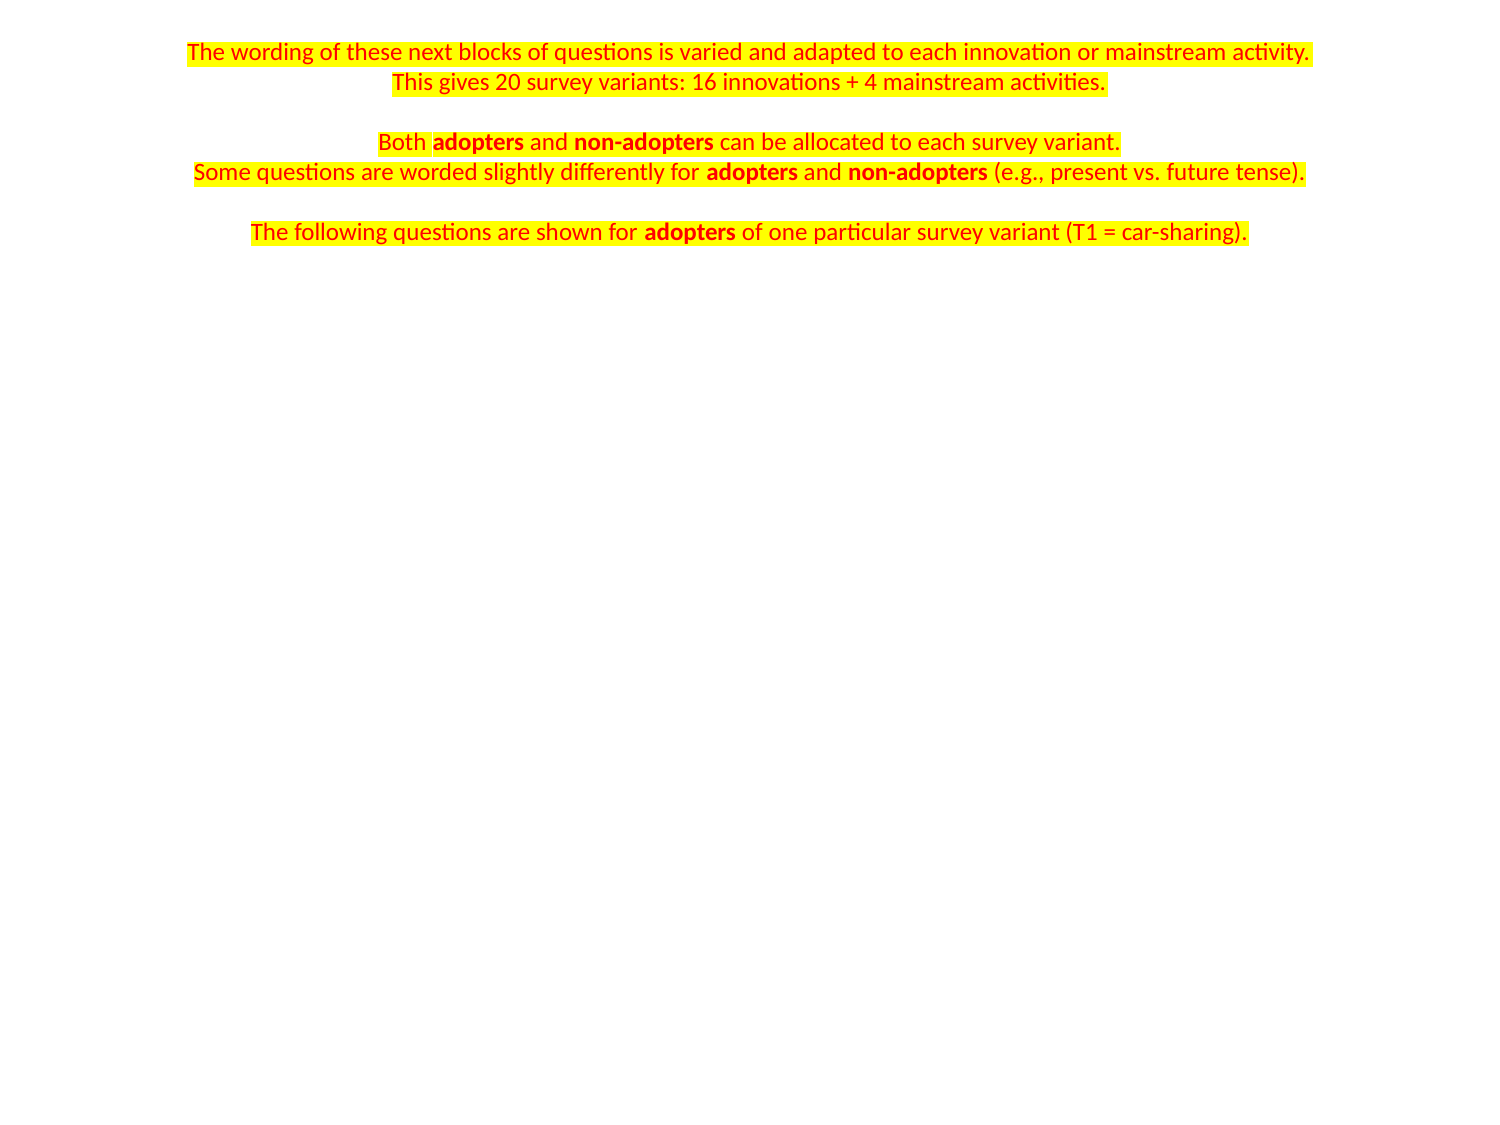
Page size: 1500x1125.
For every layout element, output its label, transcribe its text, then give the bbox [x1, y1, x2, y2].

text_box The wording of these next blocks of questions is varied and adapted to each innovation or mainstream activity. This gives 20 survey variants: 16 innovations + 4 mainstream activities. Both adopters and non-adopters can be allocated to each survey variant. Some questions are worded slightly differently for adopters and non-adopters (e.g., present vs. future tense). The following questions are shown for adopters of one particular survey variant (T1 = car-sharing). [0, 28, 1500, 253]
